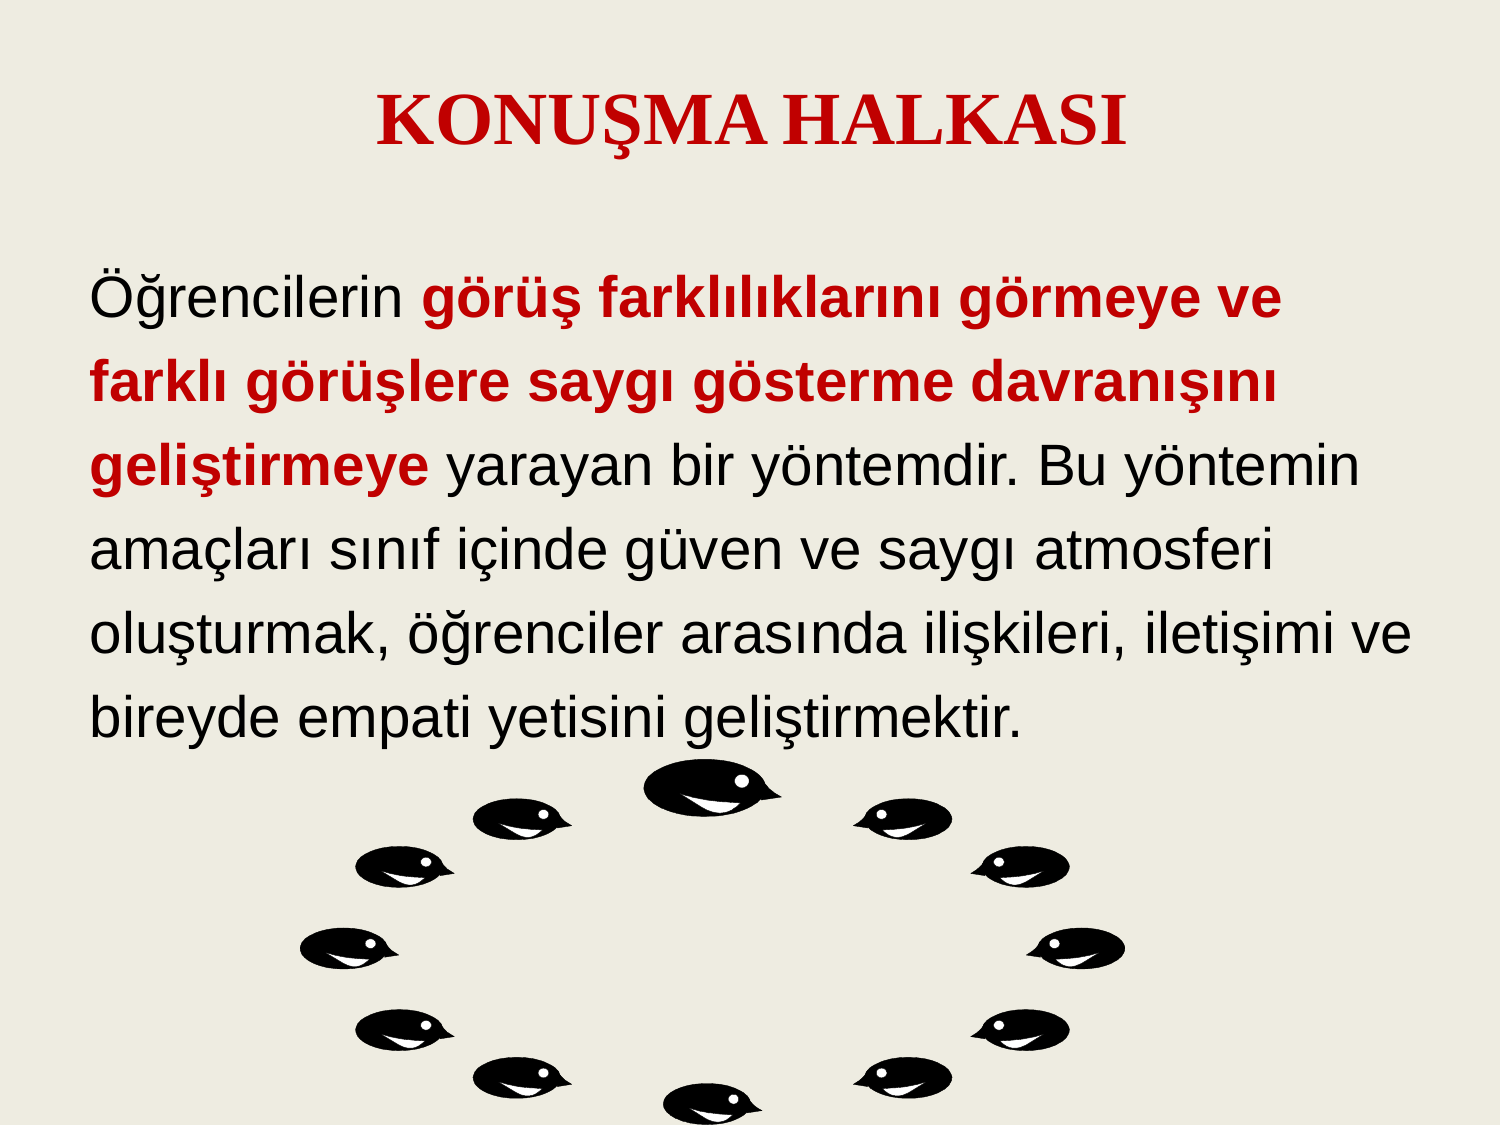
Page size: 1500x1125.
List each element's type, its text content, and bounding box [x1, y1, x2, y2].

text_box KONUŞMA HALKASI [324, 62, 1163, 168]
picture [299, 759, 1126, 1125]
text_box Öğrencilerin görüş farklılıklarını görmeye ve farklı görüşlere saygı gösterme davranışını geliştirmeye yarayan bir yöntemdir. Bu yöntemin amaçları sınıf içinde güven ve saygı atmosferi oluşturmak, öğrenciler arasında ilişkileri, iletişimi ve bireyde empati yetisini geliştirmektir. [75, 237, 1450, 757]
